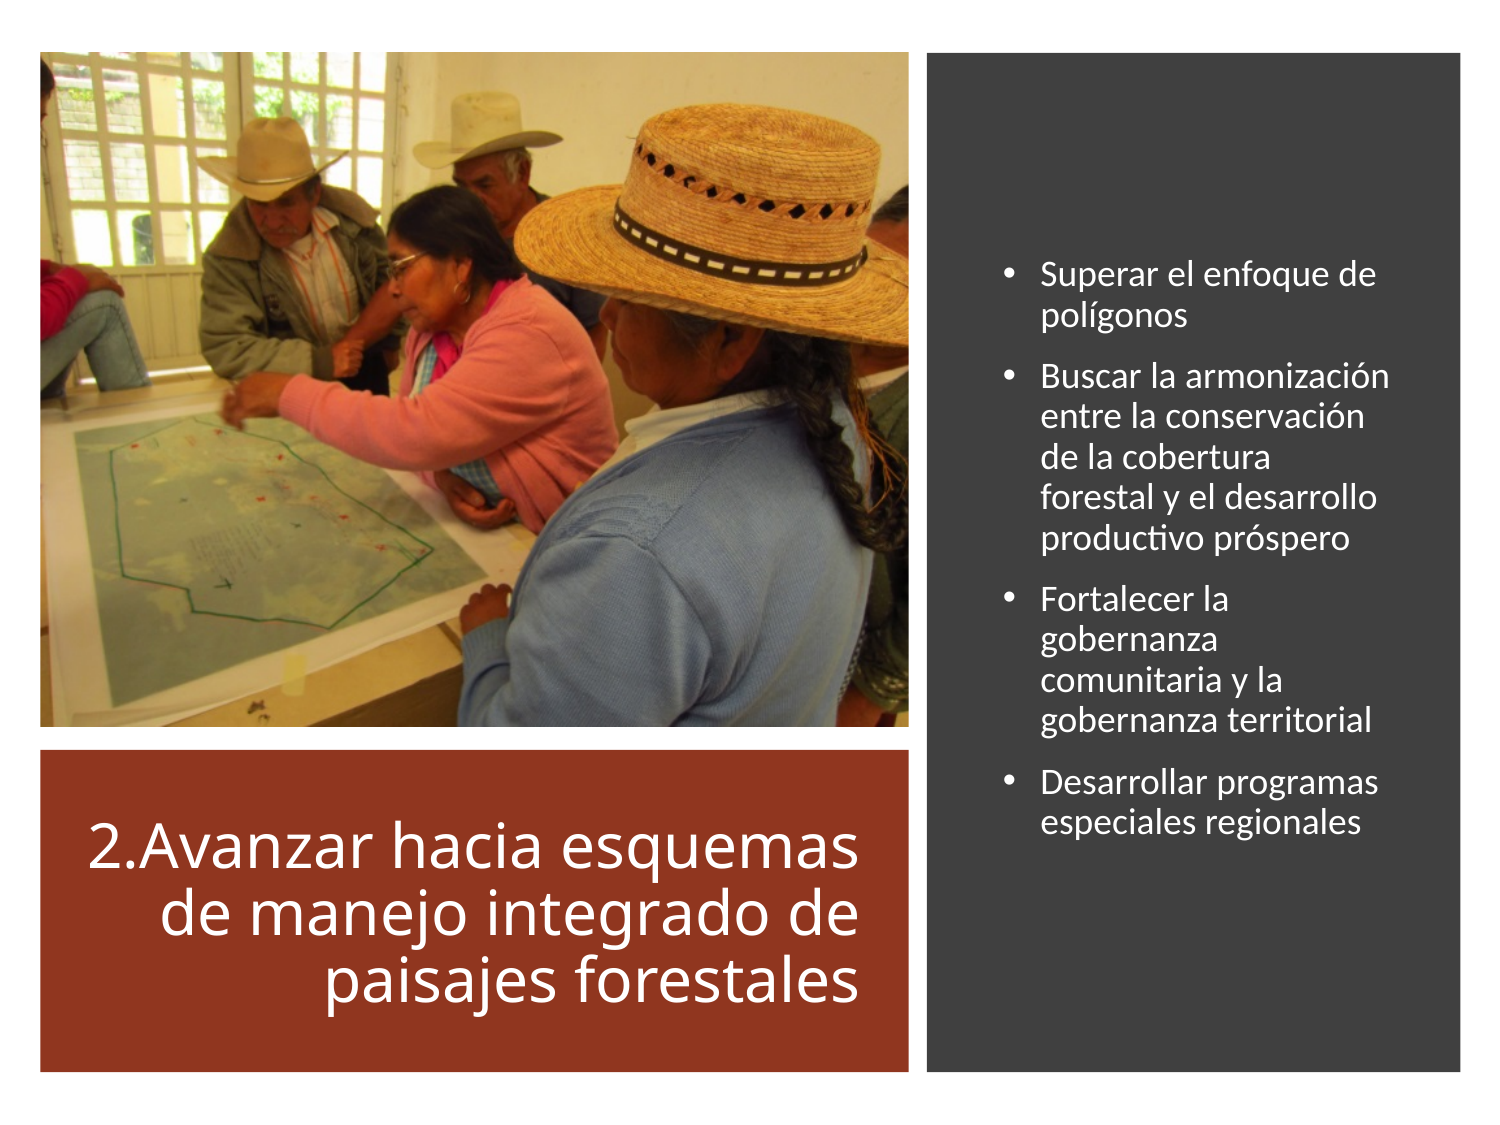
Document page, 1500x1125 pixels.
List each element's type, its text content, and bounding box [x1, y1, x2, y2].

text_box [39, 749, 910, 1073]
picture [40, 52, 909, 727]
list Superar el enfoque de polígonos Buscar la armonización entre la conservación de la cobertura forestal y el desarrollo productivo próspero Fortalecer la gobernanza comunitaria y la gobernanza territorial Desarrollar programas especiales regionales [987, 150, 1410, 947]
text_box [926, 52, 1461, 1073]
title 2.Avanzar hacia esquemas de manejo integrado de paisajes forestales [64, 782, 876, 1049]
